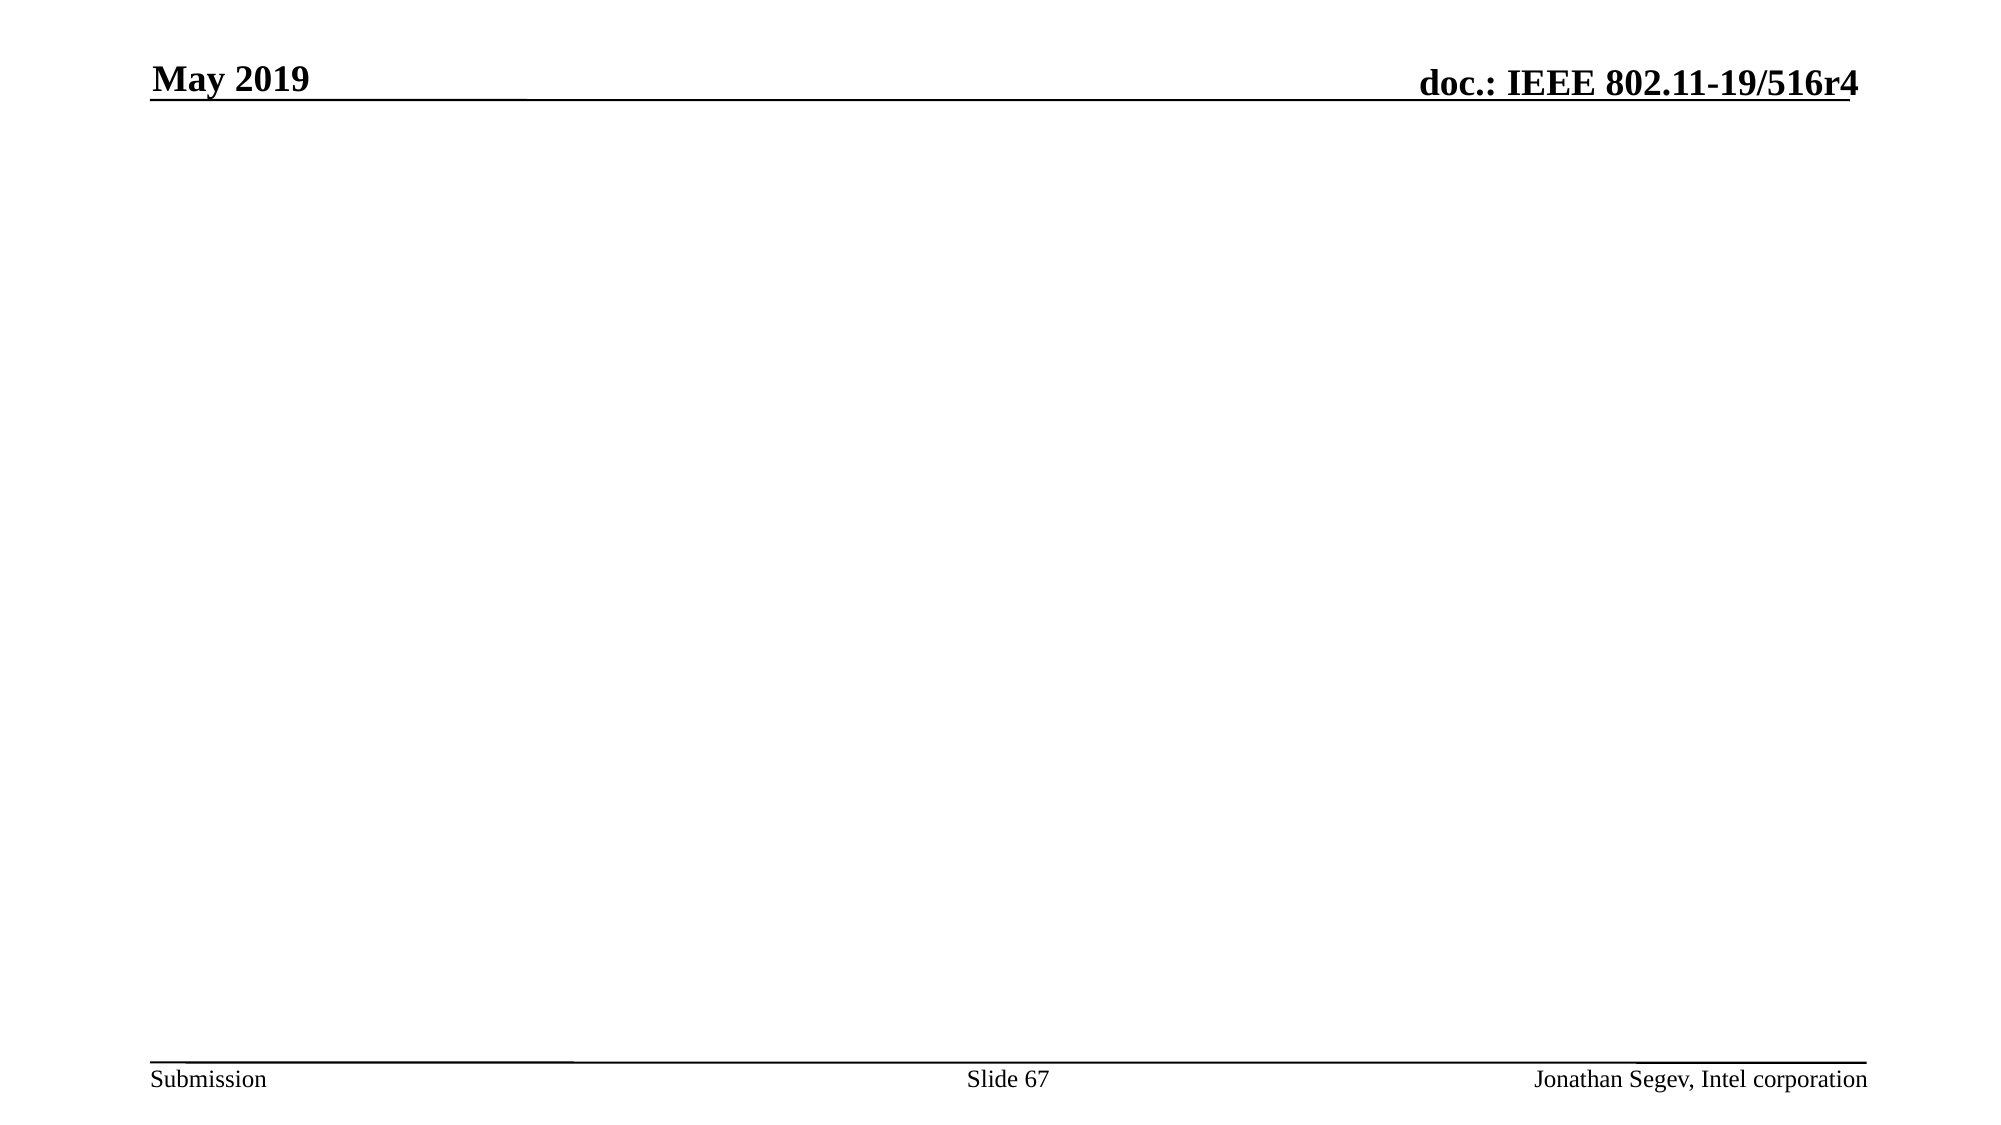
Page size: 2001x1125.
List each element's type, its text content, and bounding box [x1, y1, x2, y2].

footer Jonathan Segev, Intel corporation [1171, 1061, 1869, 1093]
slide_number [152, 54, 563, 100]
slide_number Slide 67 [950, 1061, 1067, 1123]
